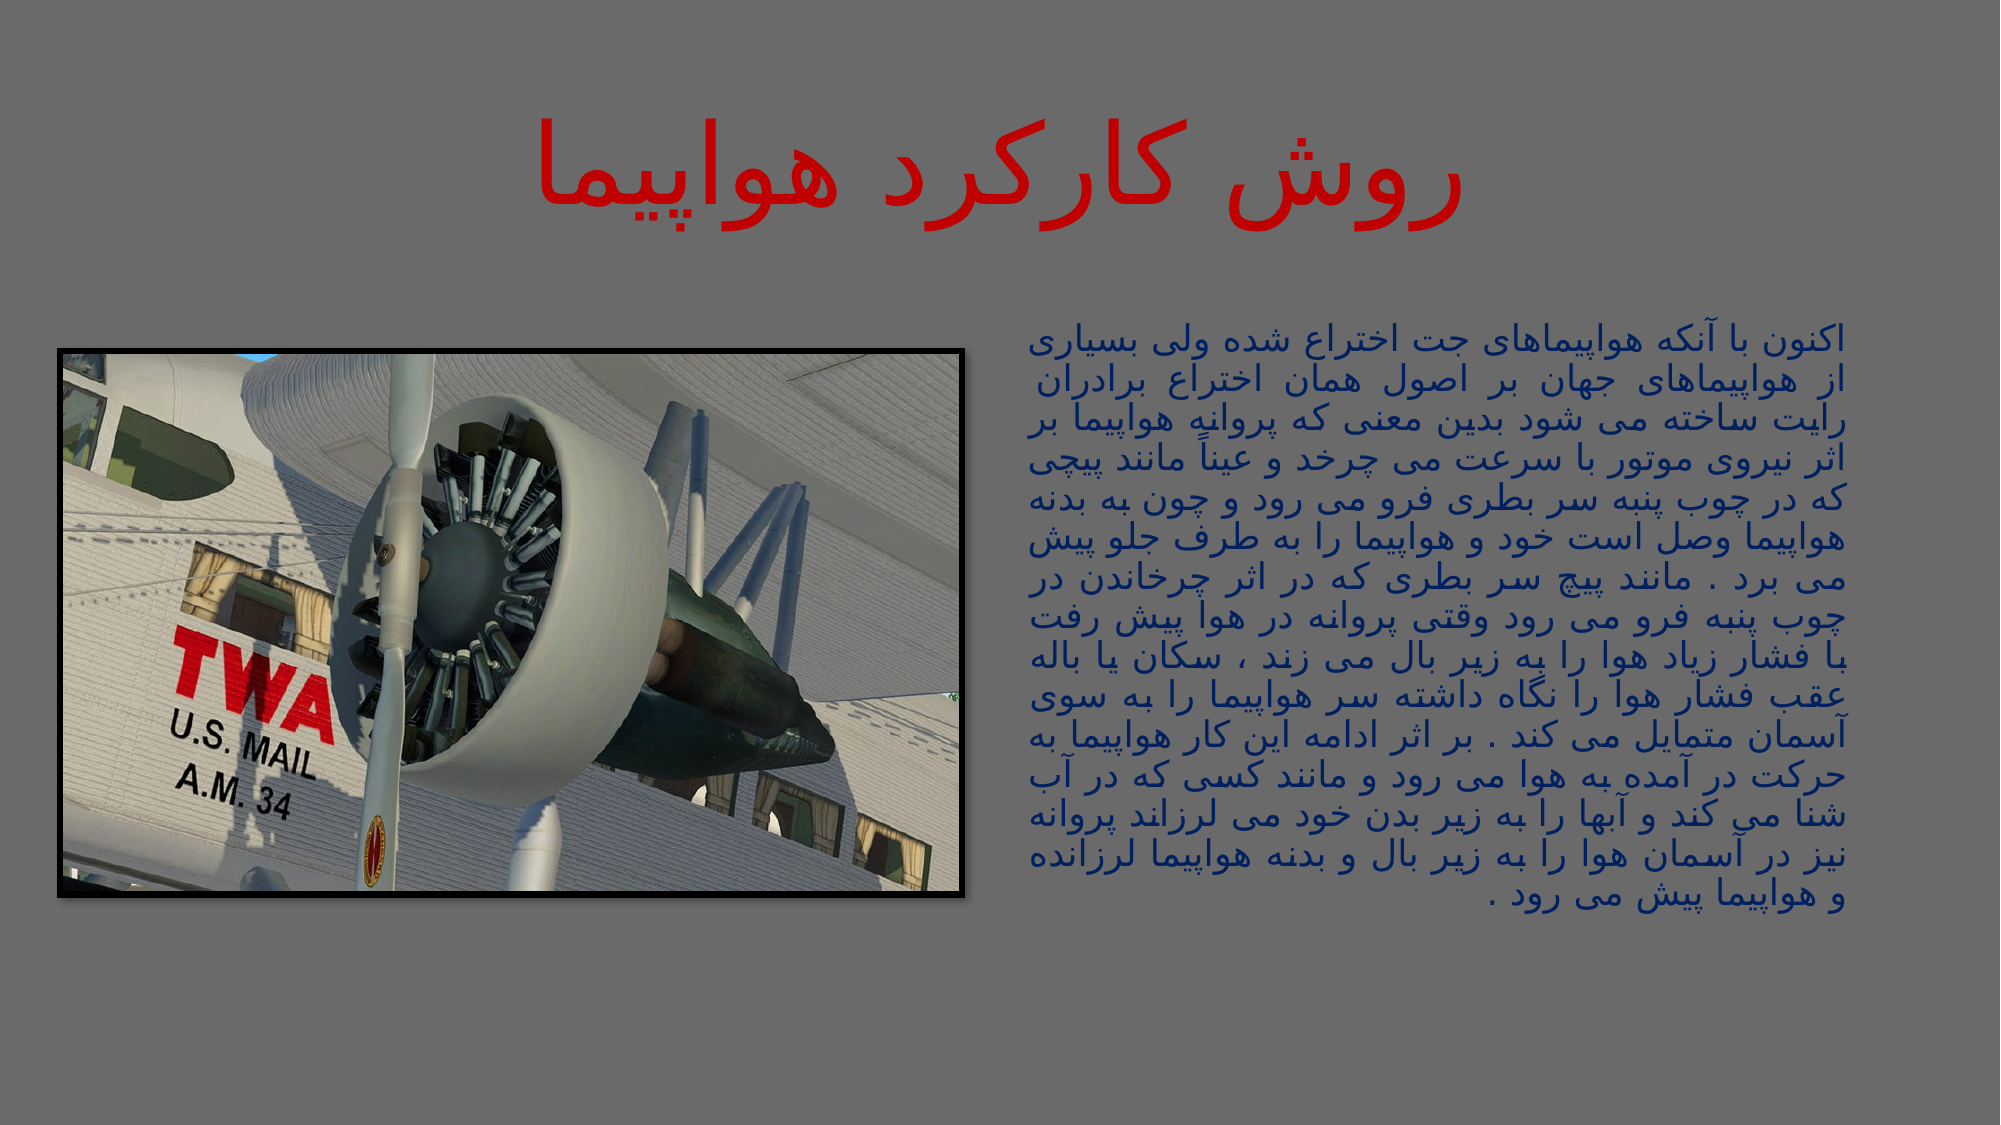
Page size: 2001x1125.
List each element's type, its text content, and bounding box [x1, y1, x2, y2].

title روش کارکرد هواپیما [137, 59, 1863, 278]
list اكنون با آنكه هواپیماهای جت اختراع شده ولی بسیاری از هواپیماهای جهان بر اصول همان اختراع برادران رایت ساخته می شود بدین معنی كه پروانه هواپیما بر اثر نیروی موتور با سرعت می چرخد و عیناً مانند پیچی كه در چوب پنبه سر بطری فرو می رود و چون به بدنه هواپیما وصل است خود و هواپیما را به طرف جلو پیش می برد . مانند پیچ سر بطری كه در اثر چرخاندن در چوب پنبه فرو می رود وقتی پروانه در هوا پیش رفت با فشار زیاد هوا را به زیر بال می زند ، سكان یا باله عقب فشار هوا را نگاه داشته سر هواپیما را به سوی آسمان متمایل می كند . بر اثر ادامه این كار هواپیما به حركت در آمده به هوا می رود و مانند كسی كه در آب شنا می كند و آبها را به زیر بدن خود می لرزاند پروانه نیز در آسمان هوا را به زیر بال و بدنه هواپیما لرزانده و هواپیما پیش می رود . [1012, 312, 1863, 966]
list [63, 354, 959, 892]
